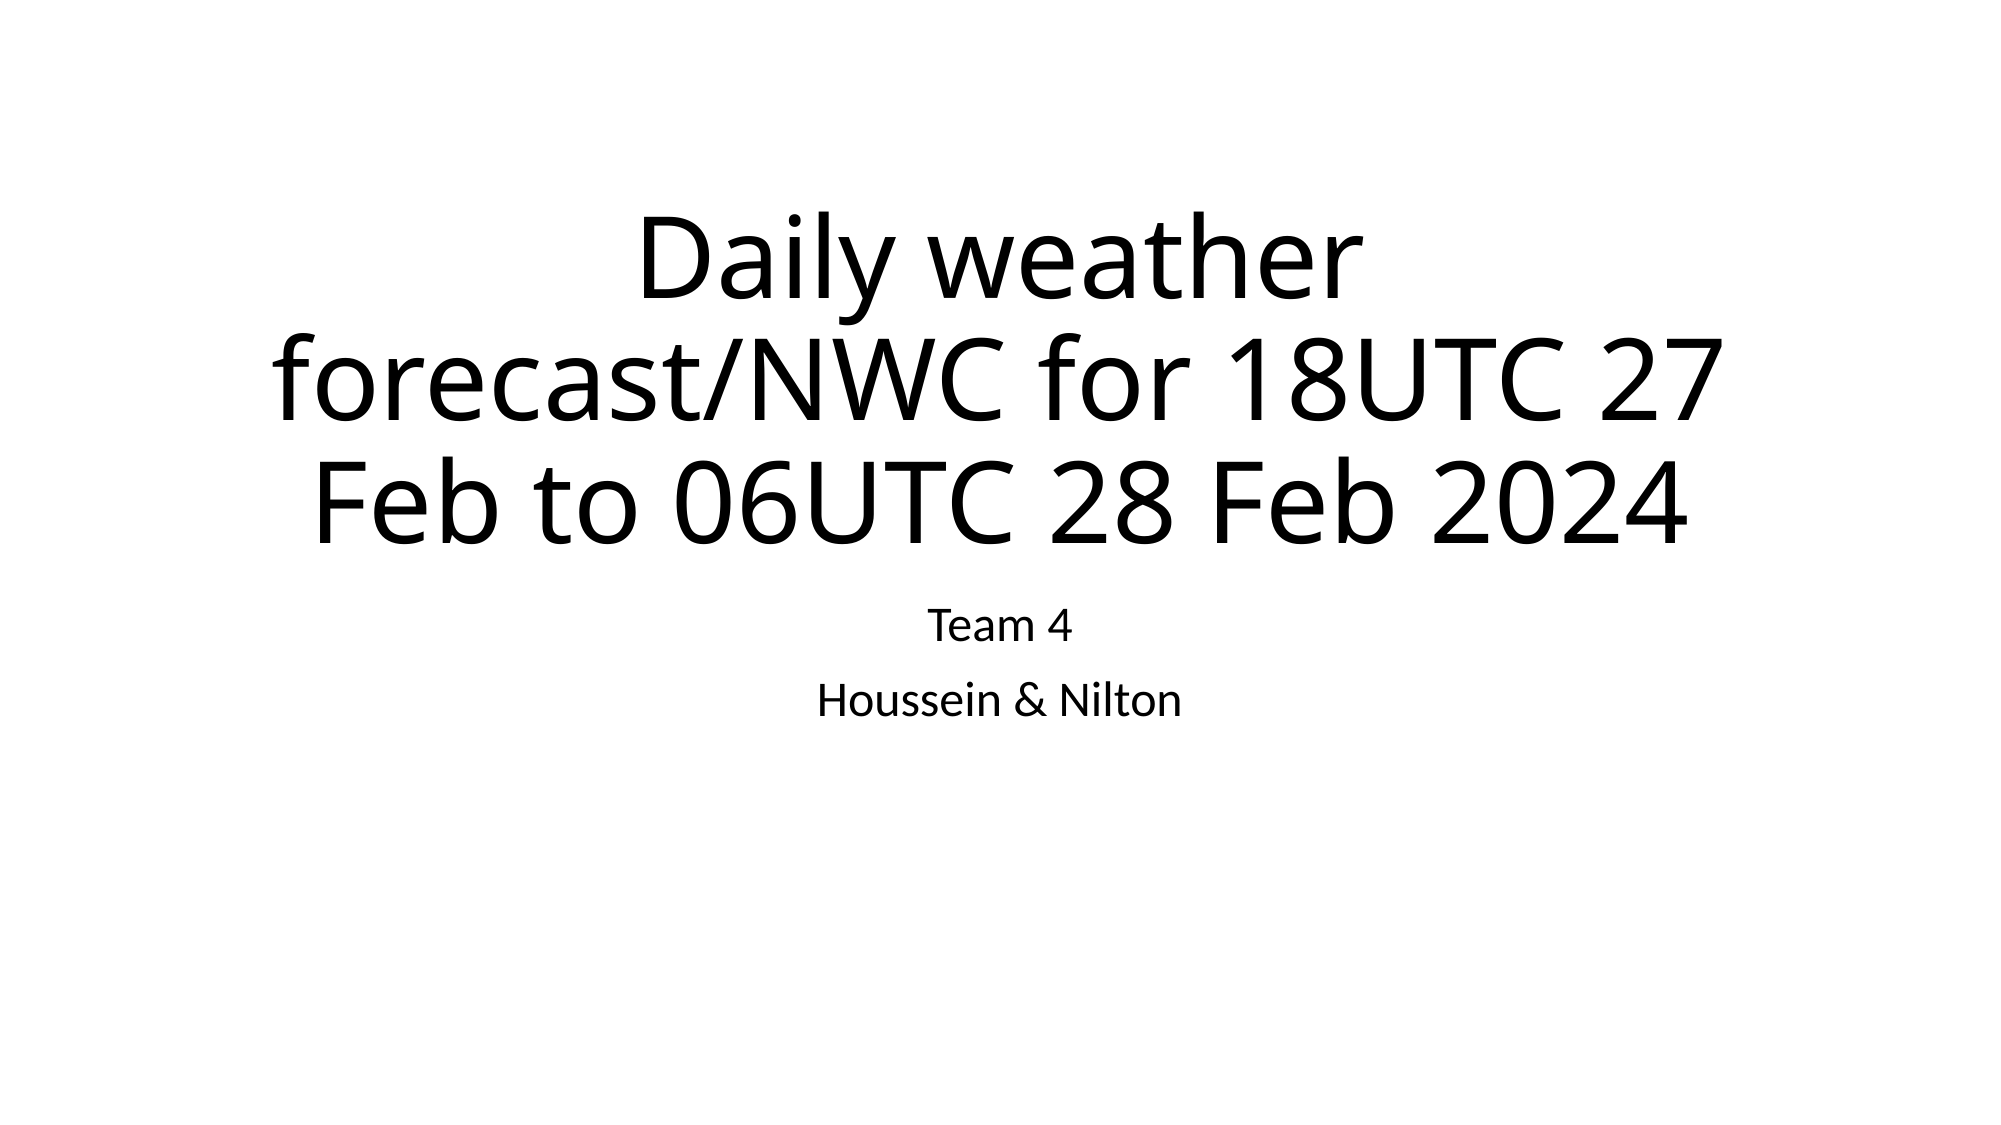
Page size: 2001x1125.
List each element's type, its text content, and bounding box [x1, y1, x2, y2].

subtitle Team 4 Houssein & Nilton [249, 590, 1750, 863]
title Daily weather forecast/NWC for 18UTC 27 Feb to 06UTC 28 Feb 2024 [249, 184, 1750, 576]
